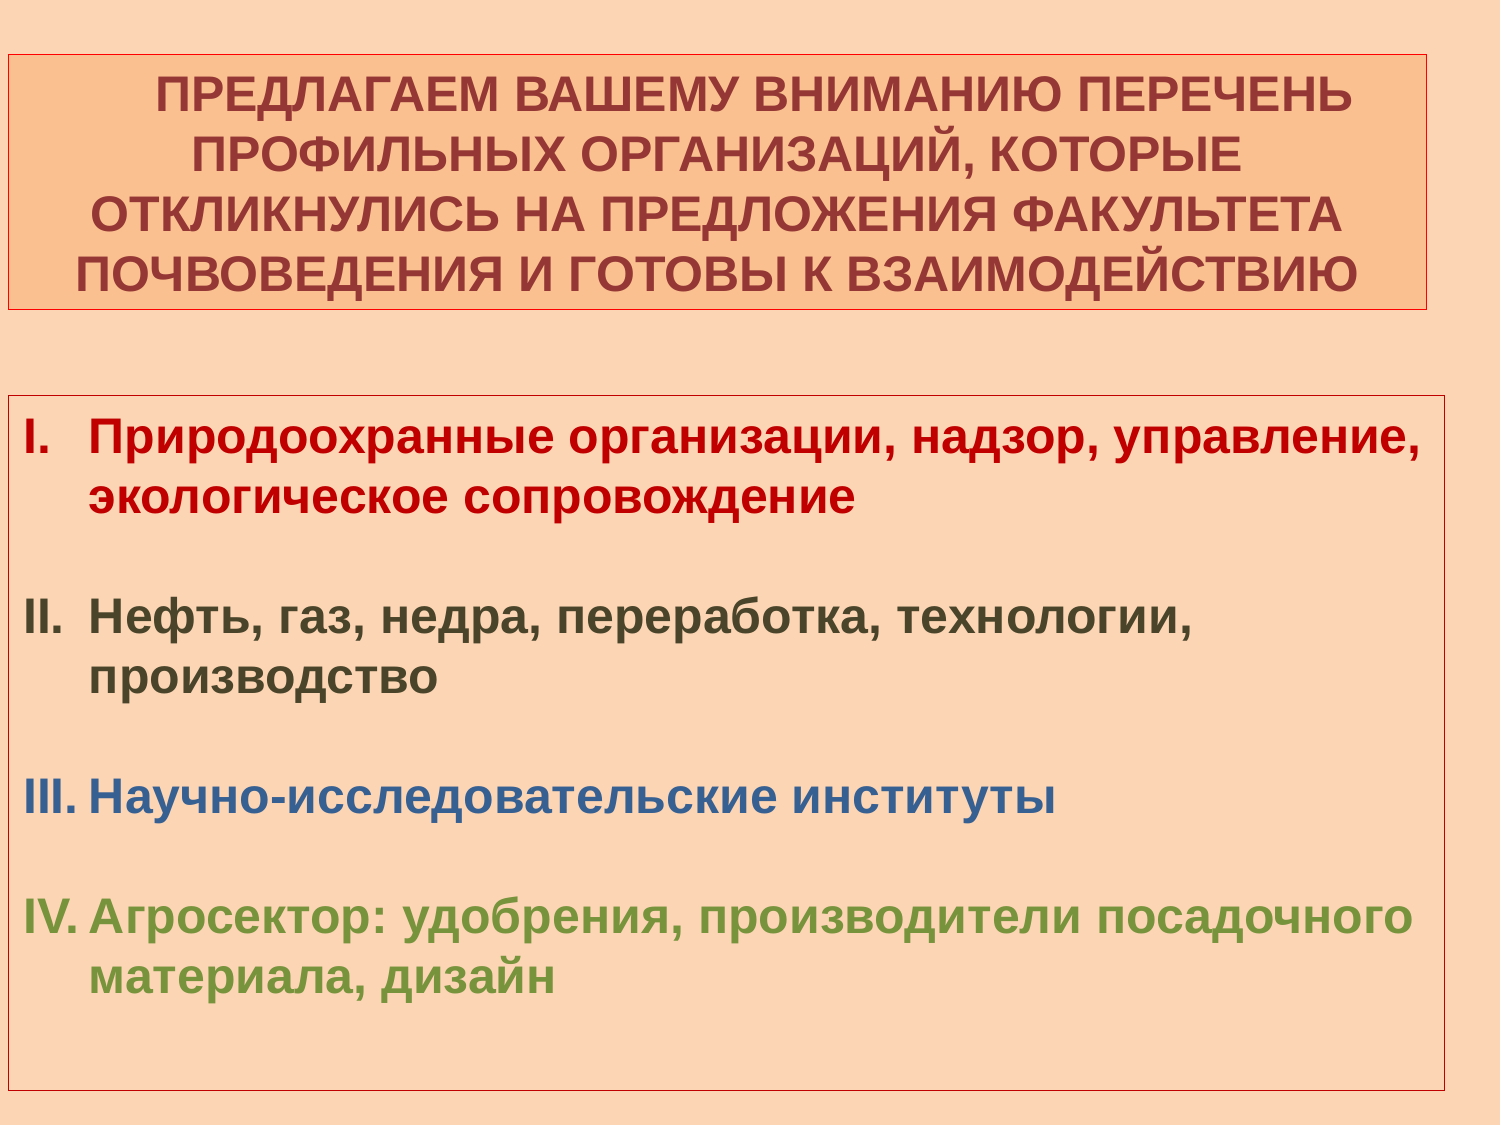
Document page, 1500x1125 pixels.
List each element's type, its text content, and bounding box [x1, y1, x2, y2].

text_box Природоохранные организации, надзор, управление, экологическое сопровождение Нефть, газ, недра, переработка, технологии, производство Научно-исследовательские институты Агросектор: удобрения, производители посадочного материала, дизайн [8, 395, 1445, 1091]
text_box ПРЕДЛАГАЕМ ВАШЕМУ ВНИМАНИЮ ПЕРЕЧЕНЬ ПРОФИЛЬНЫХ ОРГАНИЗАЦИЙ, КОТОРЫЕ ОТКЛИКНУЛИСЬ НА ПРЕДЛОЖЕНИЯ ФАКУЛЬТЕТА ПОЧВОВЕДЕНИЯ И ГОТОВЫ К ВЗАИМОДЕЙСТВИЮ [8, 54, 1427, 310]
